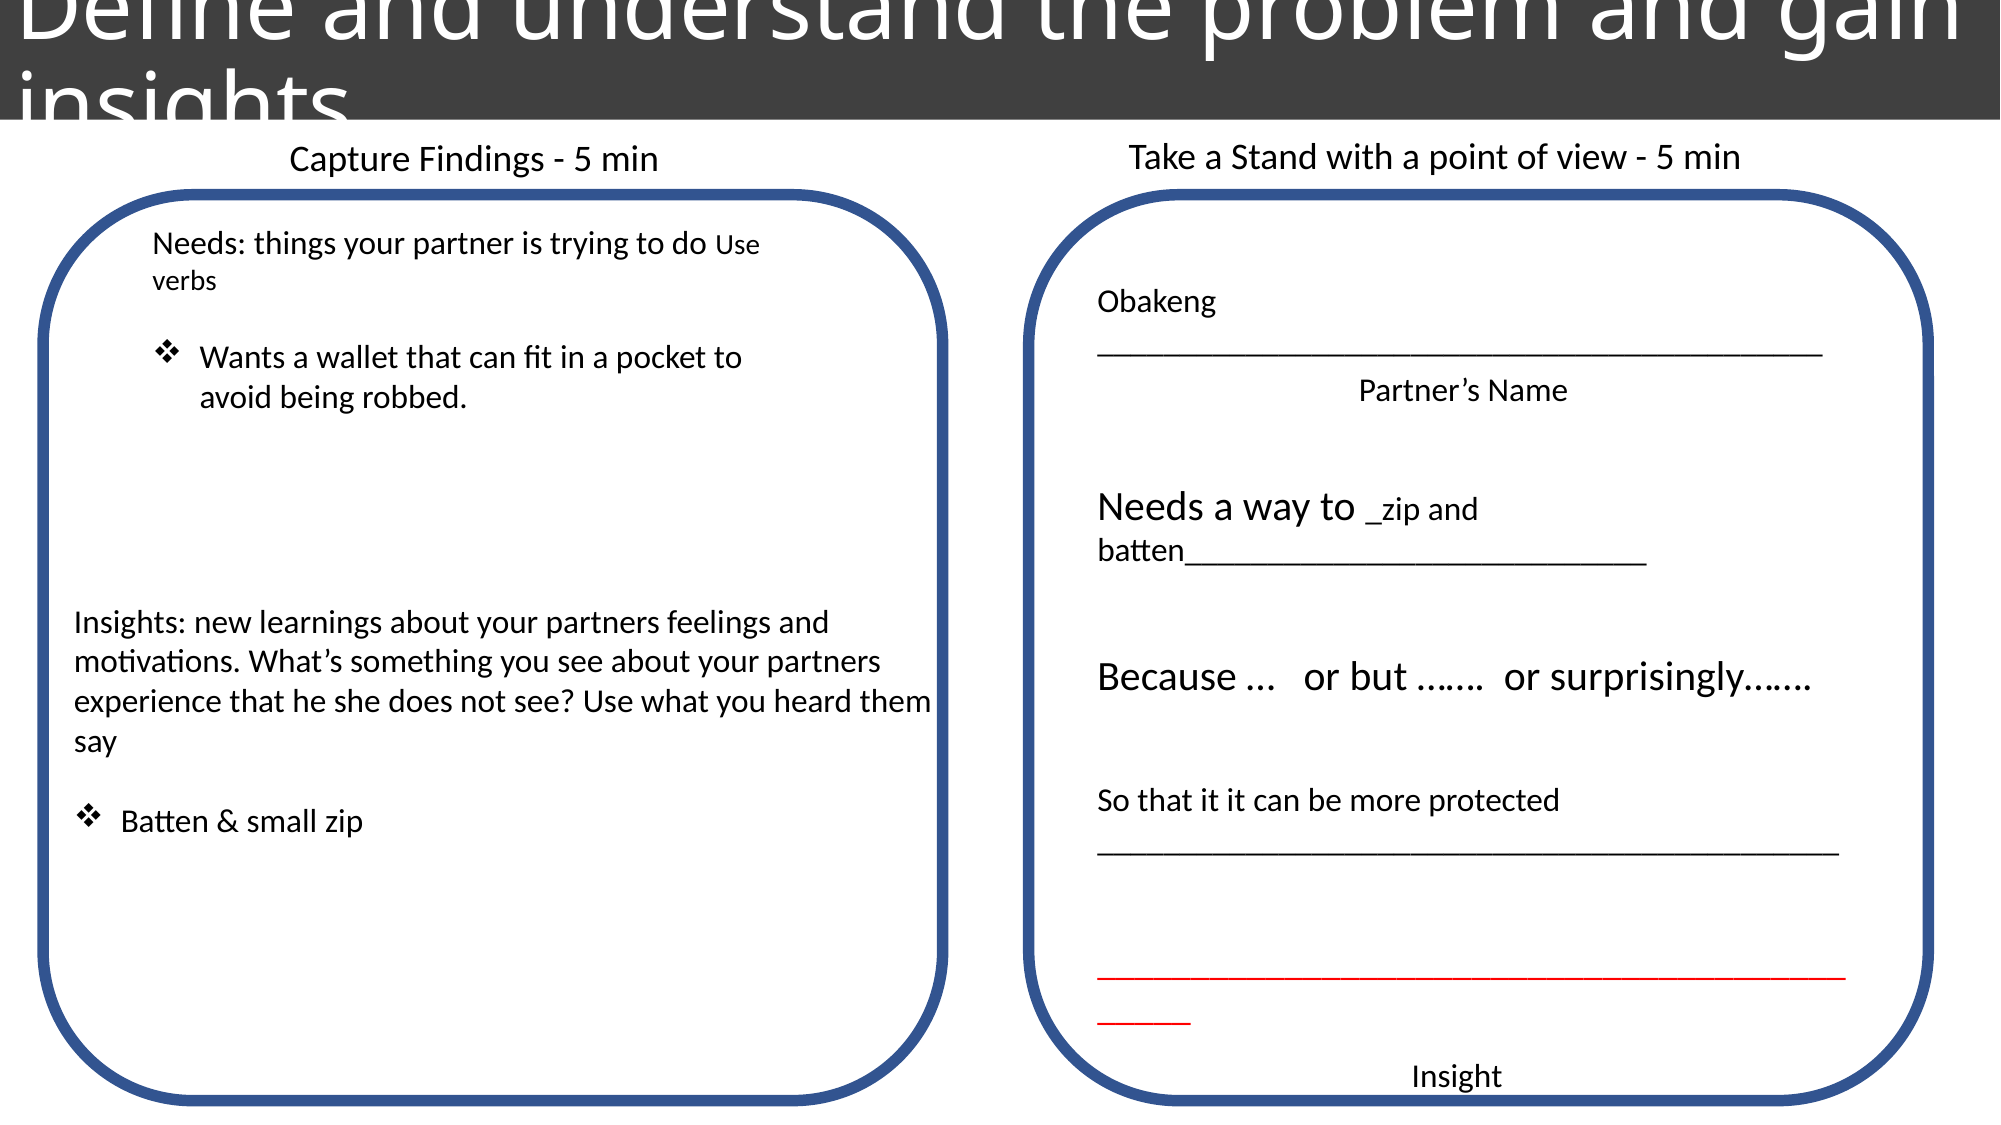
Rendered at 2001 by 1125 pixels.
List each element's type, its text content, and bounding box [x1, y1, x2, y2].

text_box Capture Findings - 5 min [274, 126, 1146, 187]
text_box Needs: things your partner is trying to do Use verbs Wants a wallet that can fit in a pocket to avoid being robbed. [137, 213, 807, 463]
text_box Partner’s Name [1344, 360, 1613, 416]
text_box Insight [1396, 1047, 1666, 1102]
text_box Obakeng ____________________________________________ Needs a way to _zip and batten____________________________ Because … or but ……. or surprisingly……. So that it it can be more protected _____________________________________________ _____________________________________________ _____________________________________________ [1082, 231, 1875, 1125]
text_box Take a Stand with a point of view - 5 min [1113, 124, 1844, 184]
text_box [42, 193, 944, 1102]
text_box [1027, 193, 1930, 1067]
title Define and understand the problem and gain insights [0, 0, 2000, 120]
text_box Insights: new learnings about your partners feelings and motivations. What’s something you see about your partners experience that he she does not see? Use what you heard them say Batten & small zip [59, 592, 959, 847]
